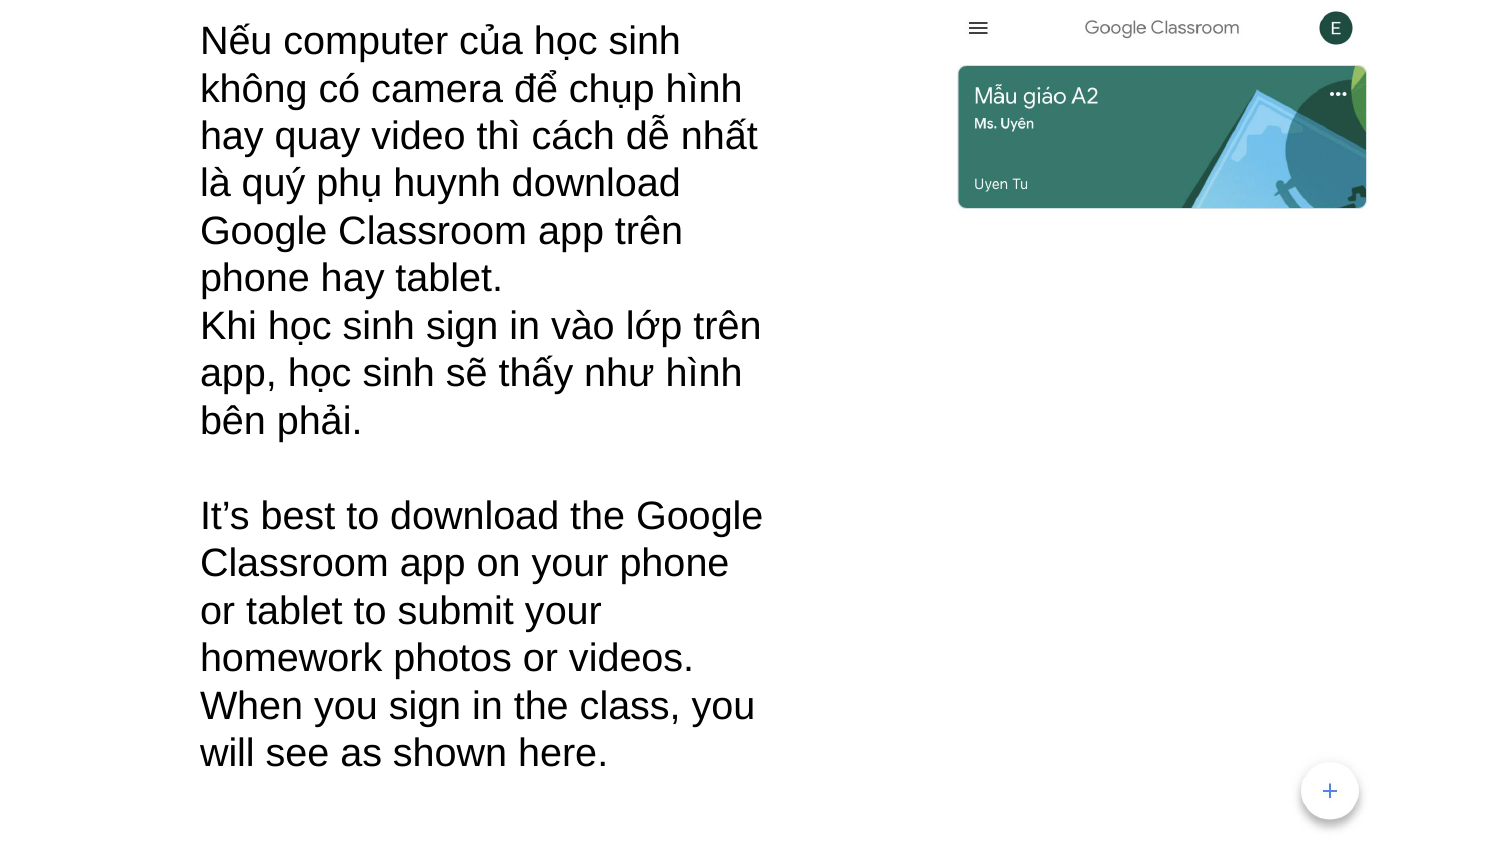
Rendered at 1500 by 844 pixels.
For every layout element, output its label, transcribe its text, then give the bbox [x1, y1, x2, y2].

text_box Nếu computer của học sinh không có camera để chụp hình hay quay video thì cách dễ nhất là quý phụ huynh download Google Classroom app trên phone hay tablet. Khi học sinh sign in vào lớp trên app, học sinh sẽ thấy như hình bên phải. It’s best to download the Google Classroom app on your phone or tablet to submit your homework photos or videos. When you sign in the class, you will see as shown here. [185, 0, 786, 844]
picture [949, 0, 1375, 844]
